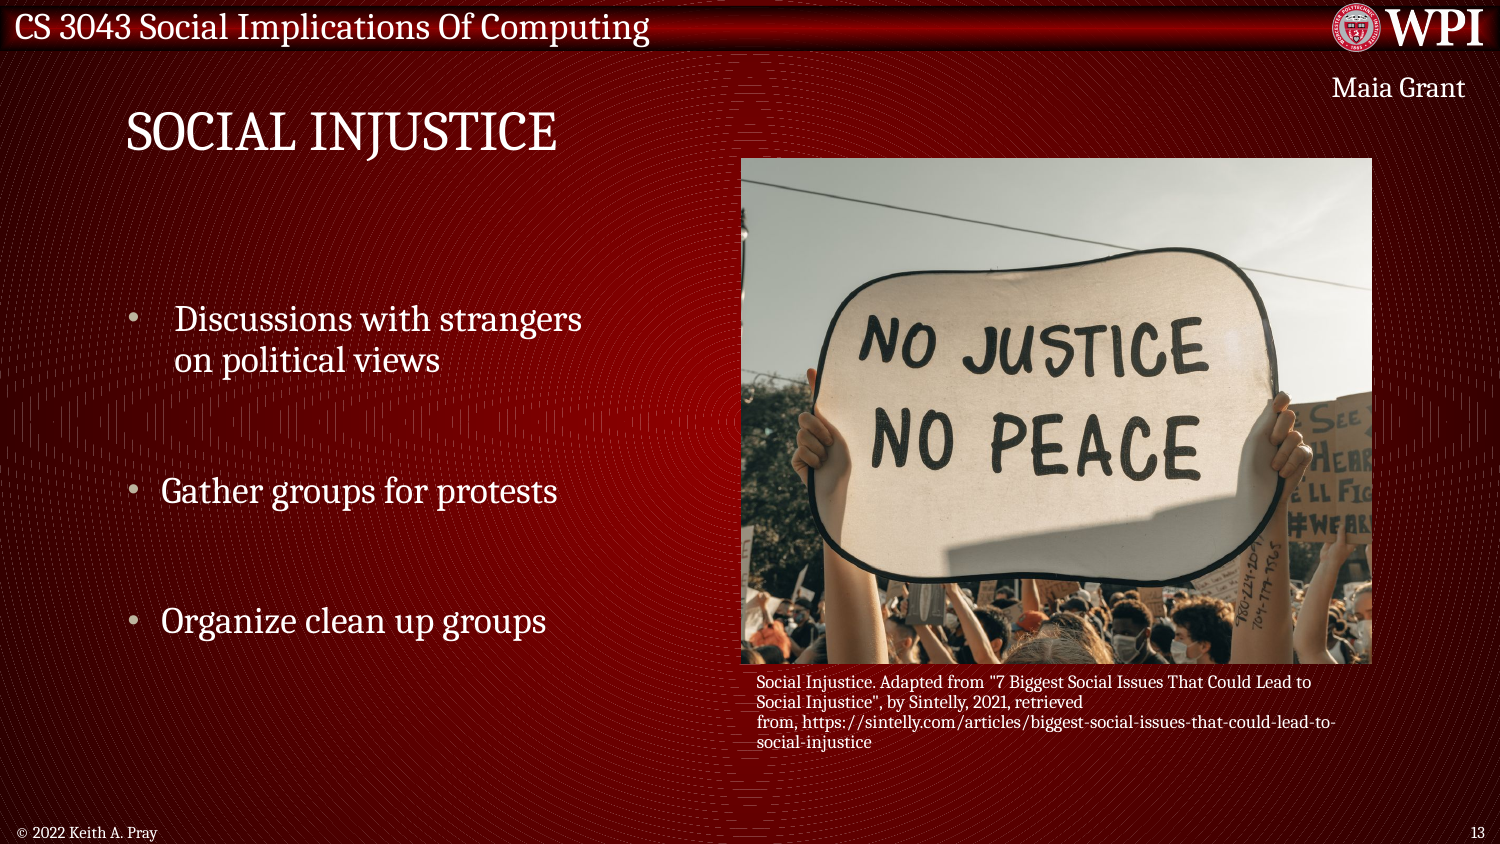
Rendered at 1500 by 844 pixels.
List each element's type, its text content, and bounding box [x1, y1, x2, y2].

list Social Injustice. Adapted from "7 Biggest Social Issues That Could Lead to Social Injustice", by Sintelly, 2021, retrieved from, https://sintelly.com/articles/biggest-social-issues-that-could-lead-to-social-injustice [741, 679, 1372, 772]
picture [1332, 3, 1483, 52]
list Discussions with strangers on political views Gather groups for protests Organize clean up groups [112, 221, 725, 772]
slide_number 13 [1397, 819, 1500, 844]
title Social Injustice [112, 59, 1388, 210]
footer © 2022 Keith A. Pray [0, 819, 913, 844]
text_box Maia Grant [1123, 61, 1481, 111]
picture [740, 157, 1373, 665]
